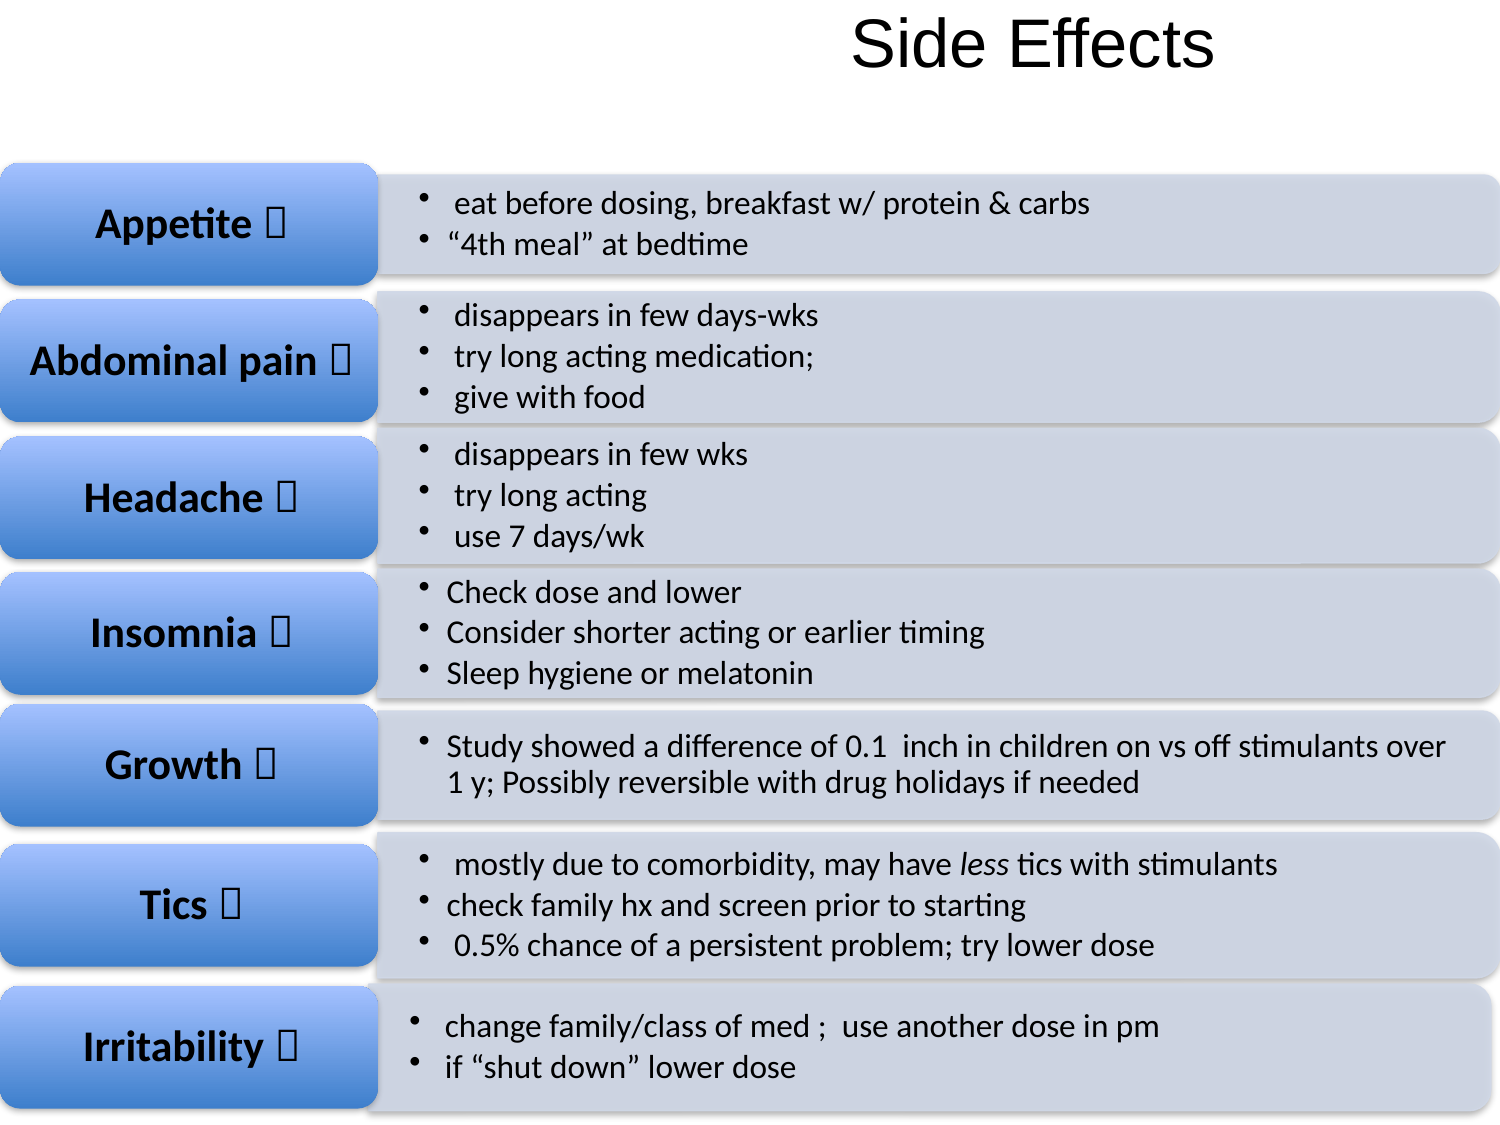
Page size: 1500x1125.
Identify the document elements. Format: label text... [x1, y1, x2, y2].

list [0, 162, 1500, 1111]
title Side Effects [682, 0, 1385, 92]
